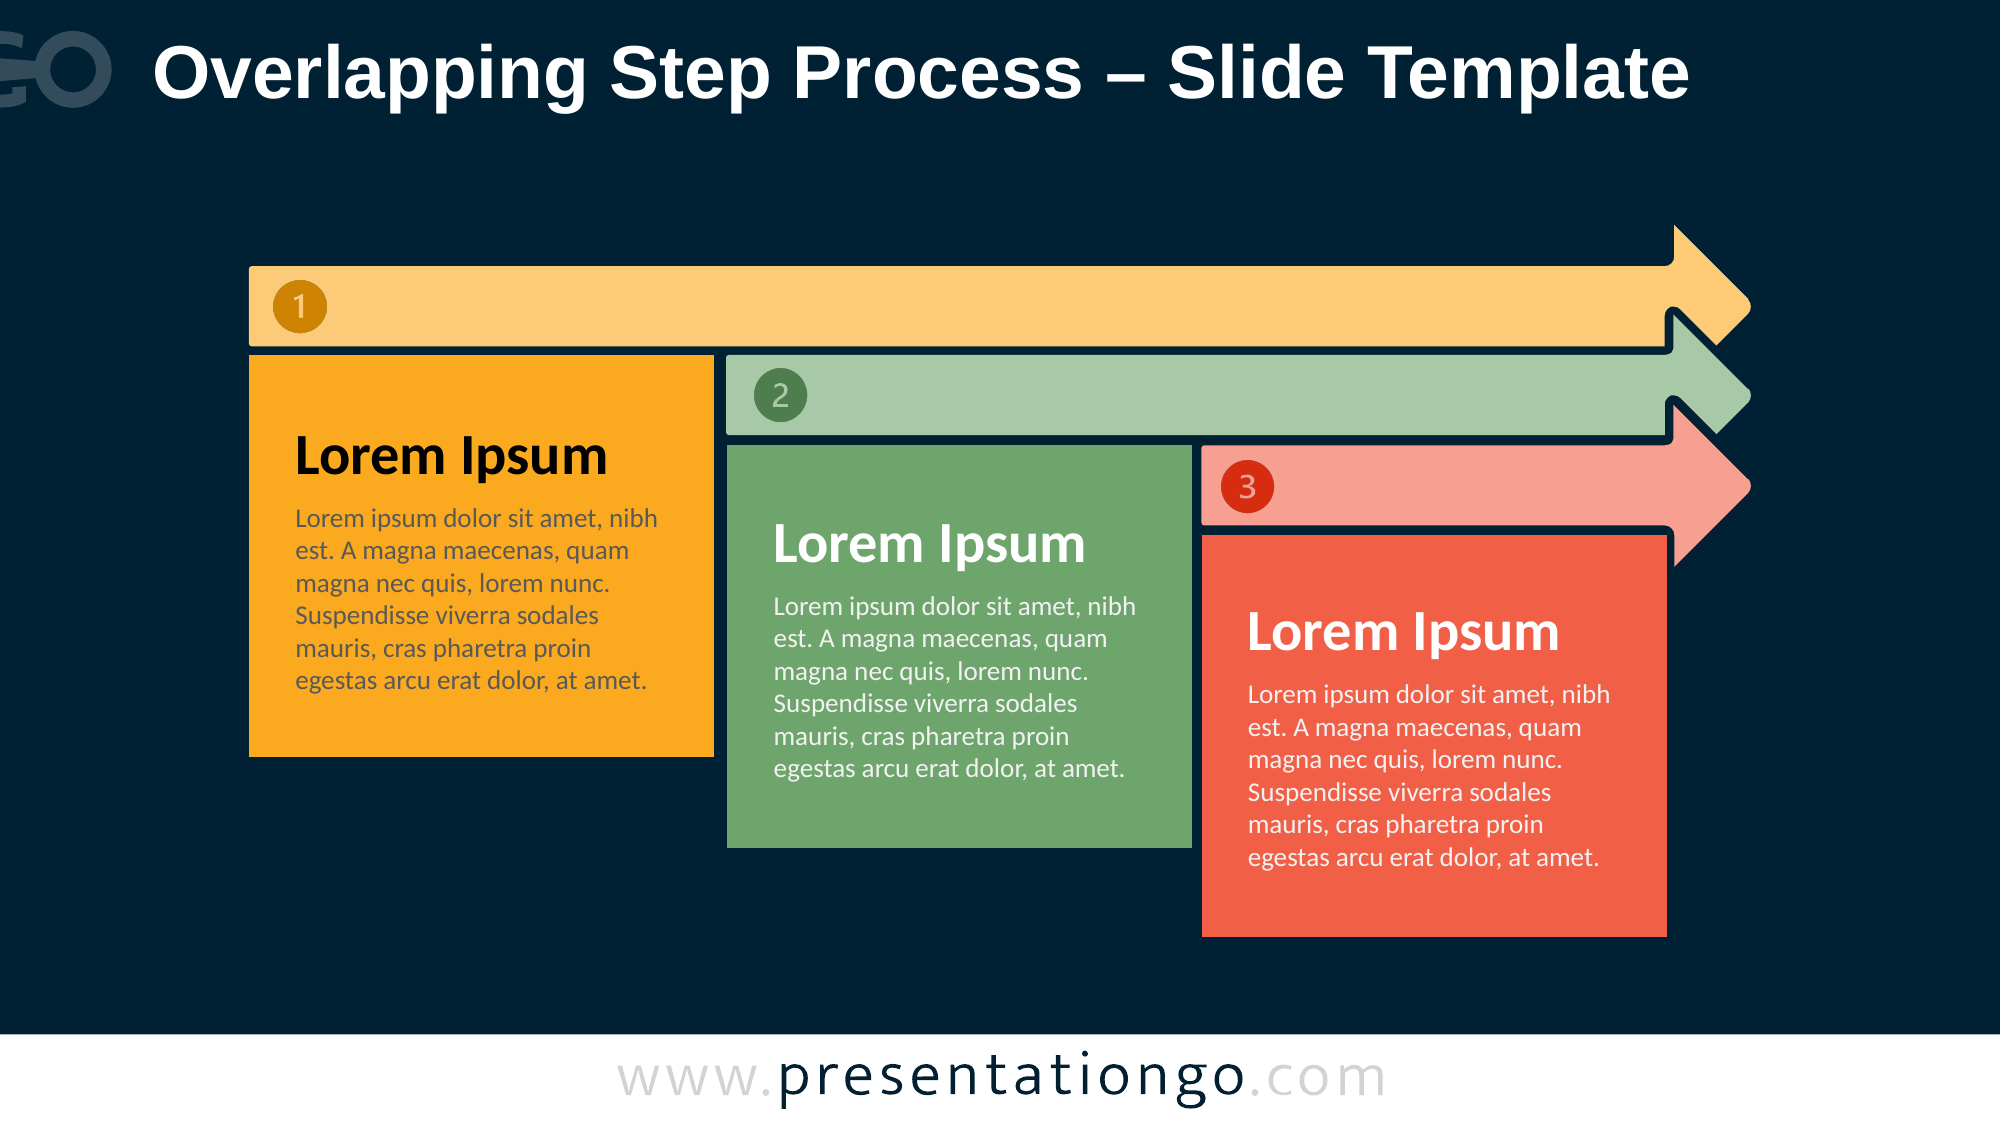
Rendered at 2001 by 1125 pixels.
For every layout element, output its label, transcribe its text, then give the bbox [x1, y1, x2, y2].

picture [1214, 453, 1281, 520]
title Overlapping Step Process – Slide Template [137, 26, 2000, 148]
text_box [248, 224, 1751, 347]
picture [266, 273, 334, 340]
text_box [1201, 535, 1667, 938]
picture [747, 361, 814, 429]
text_box [1201, 404, 1751, 567]
text_box [726, 314, 1751, 436]
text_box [295, 407, 668, 705]
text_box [773, 495, 1146, 793]
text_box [1247, 584, 1621, 882]
text_box [249, 354, 715, 758]
text_box [727, 445, 1193, 848]
